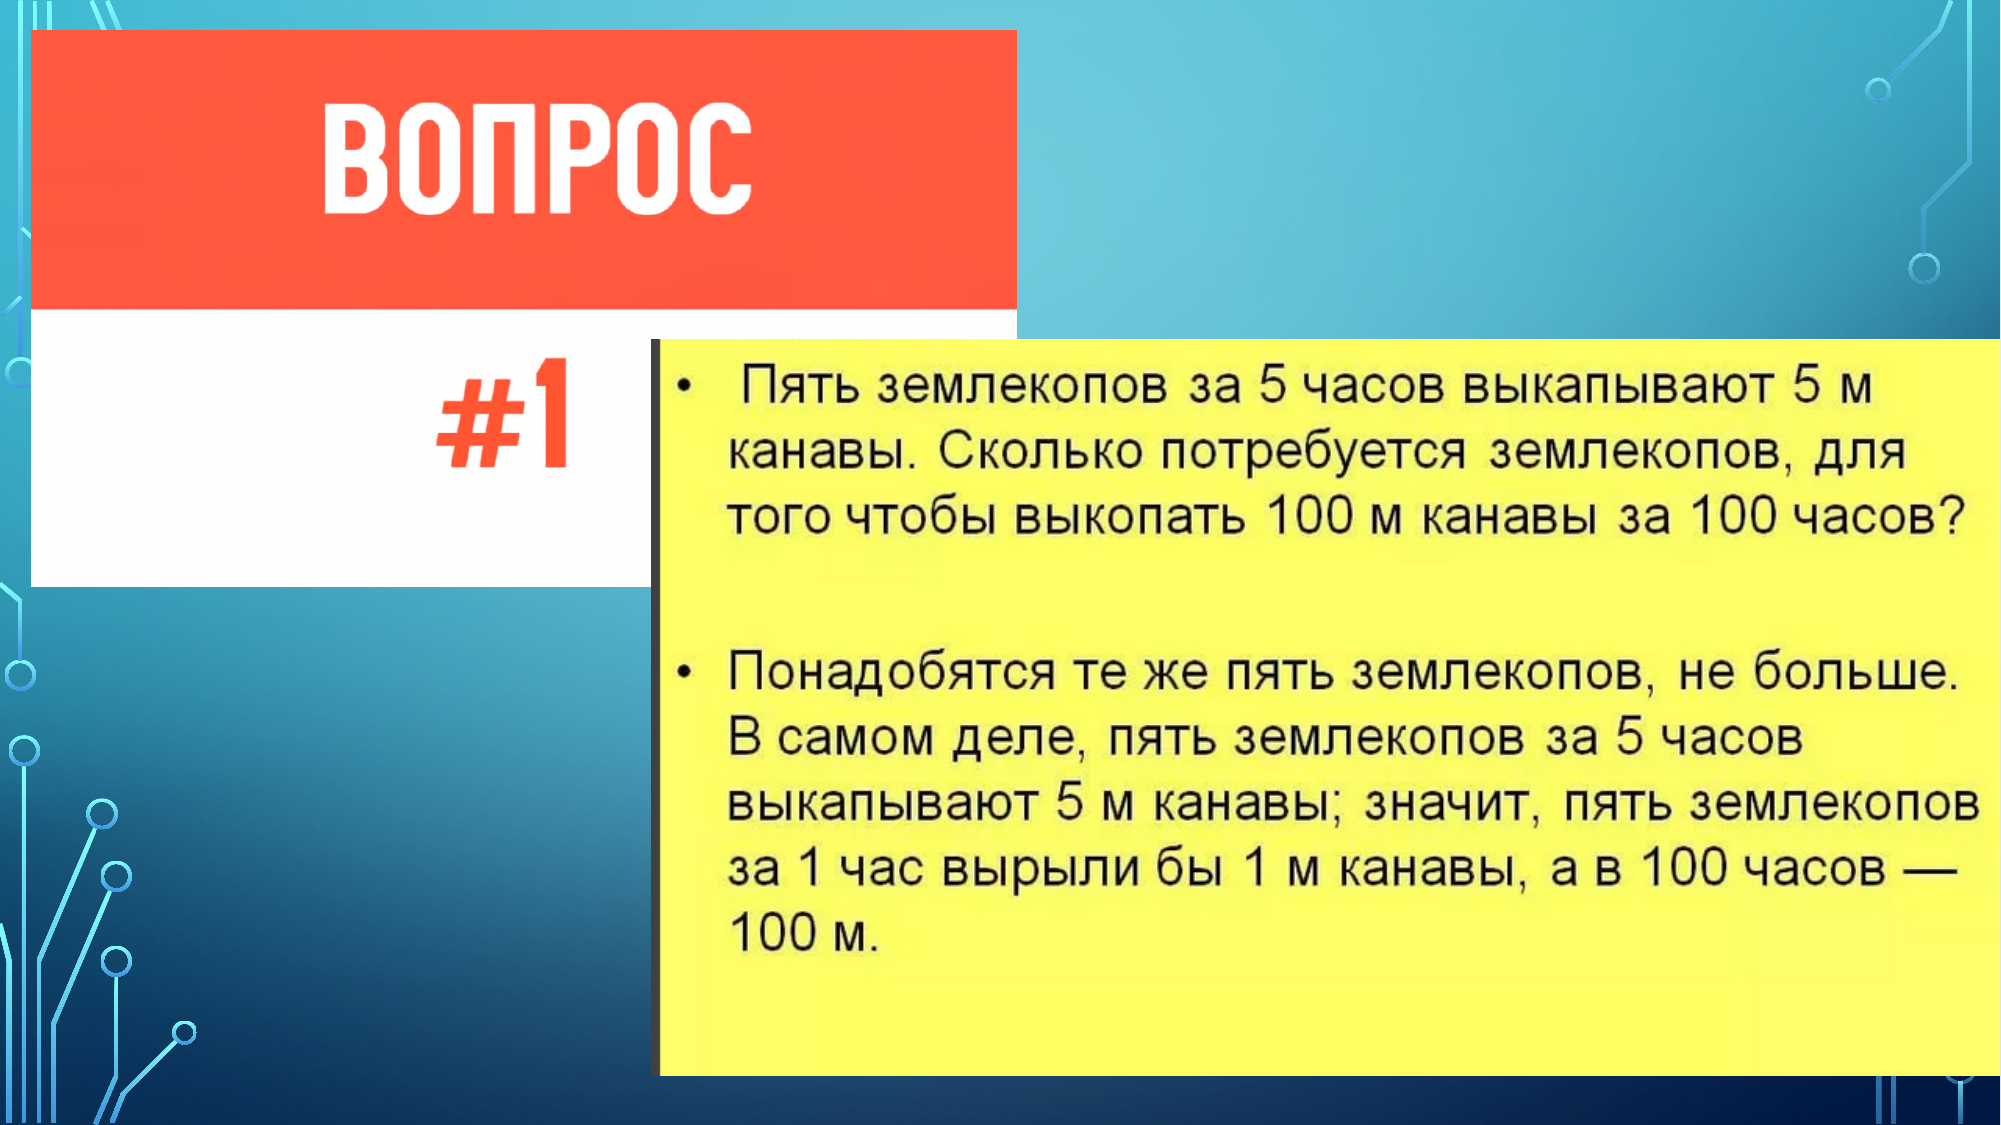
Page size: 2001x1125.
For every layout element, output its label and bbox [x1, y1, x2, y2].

picture [651, 339, 2000, 1076]
list [31, 30, 1017, 587]
